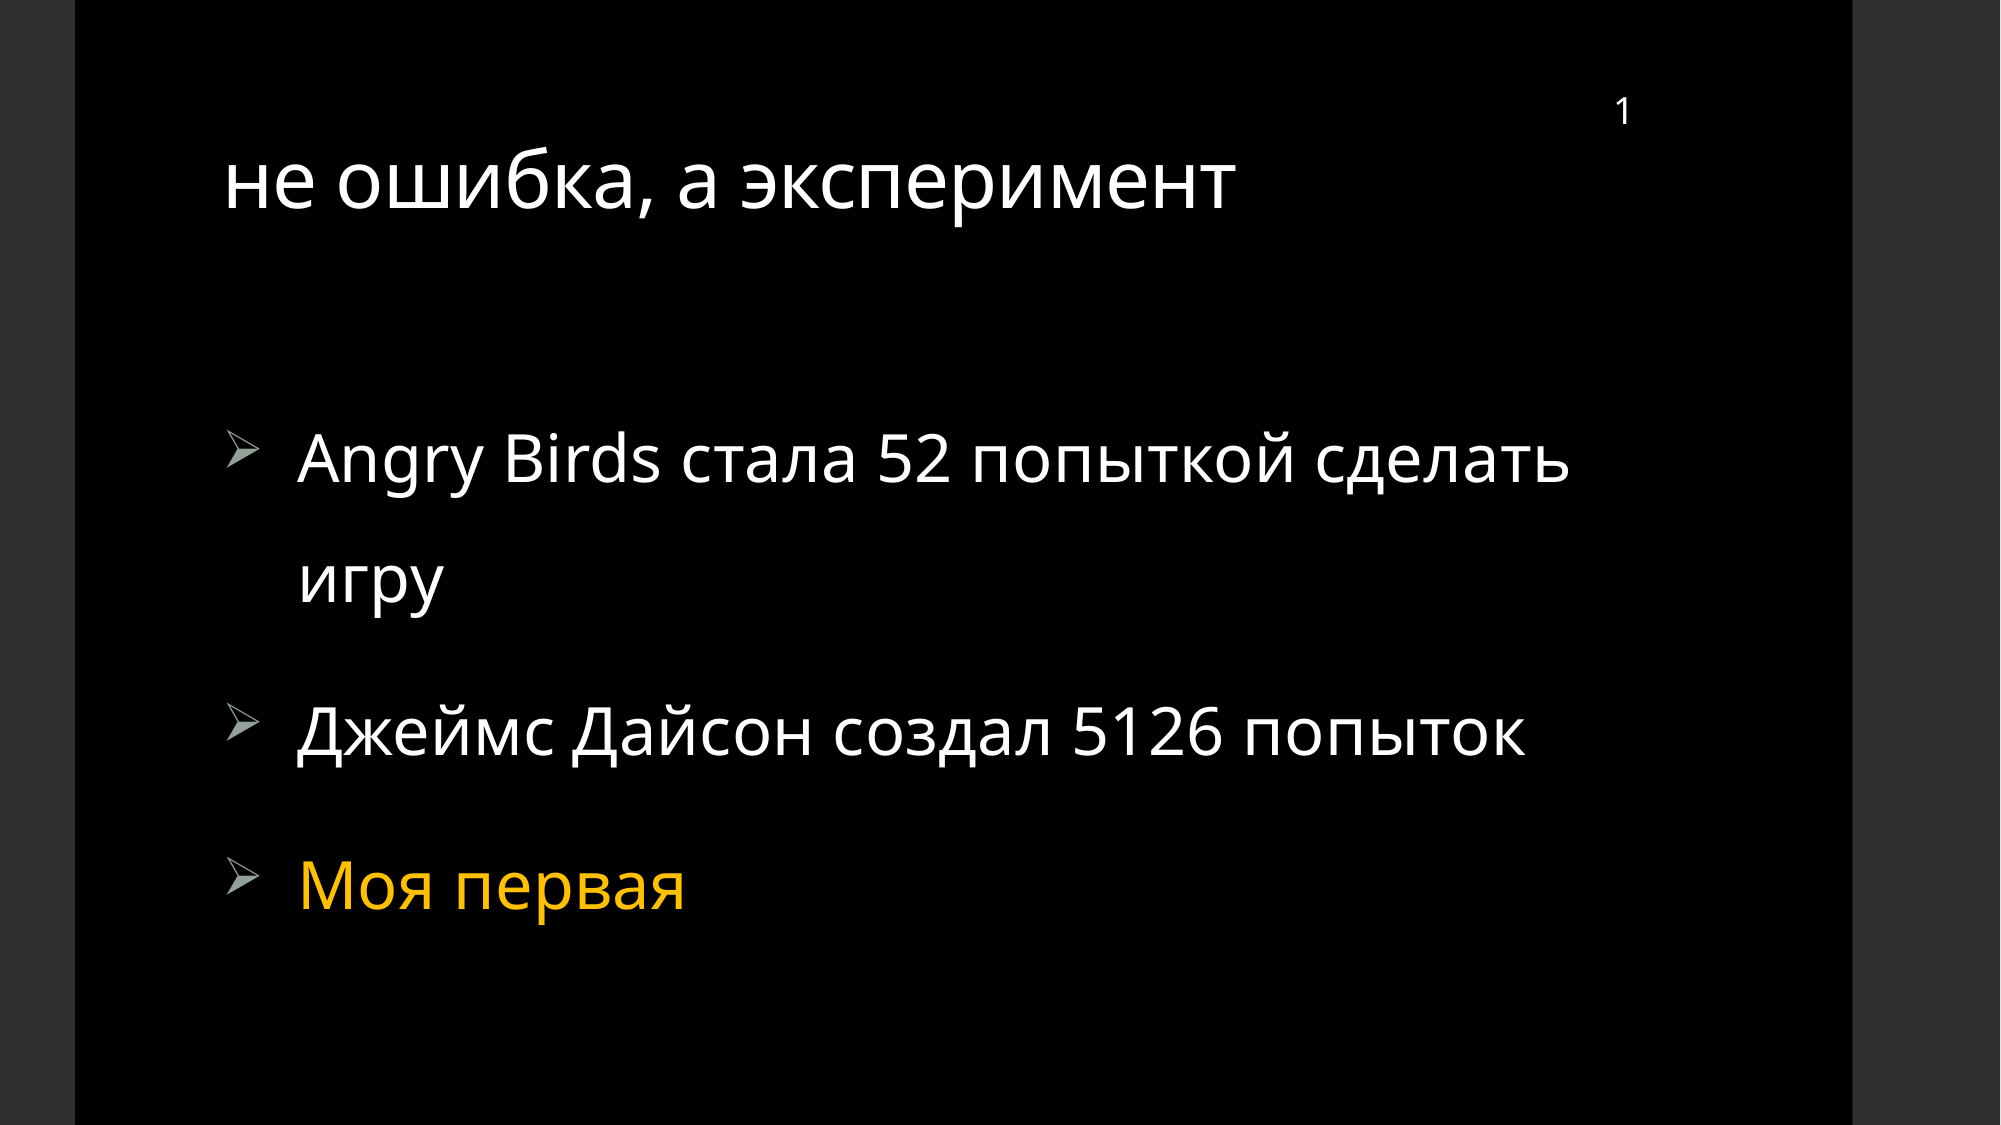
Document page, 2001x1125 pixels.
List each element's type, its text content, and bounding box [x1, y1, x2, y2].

text_box 1 [1598, 79, 1756, 140]
title не ошибка, а эксперимент [206, 133, 1425, 314]
subtitle Angry Birds стала 52 попыткой сделать игру Джеймс Дайсон создал 5126 попыток Моя первая [206, 367, 1720, 1065]
